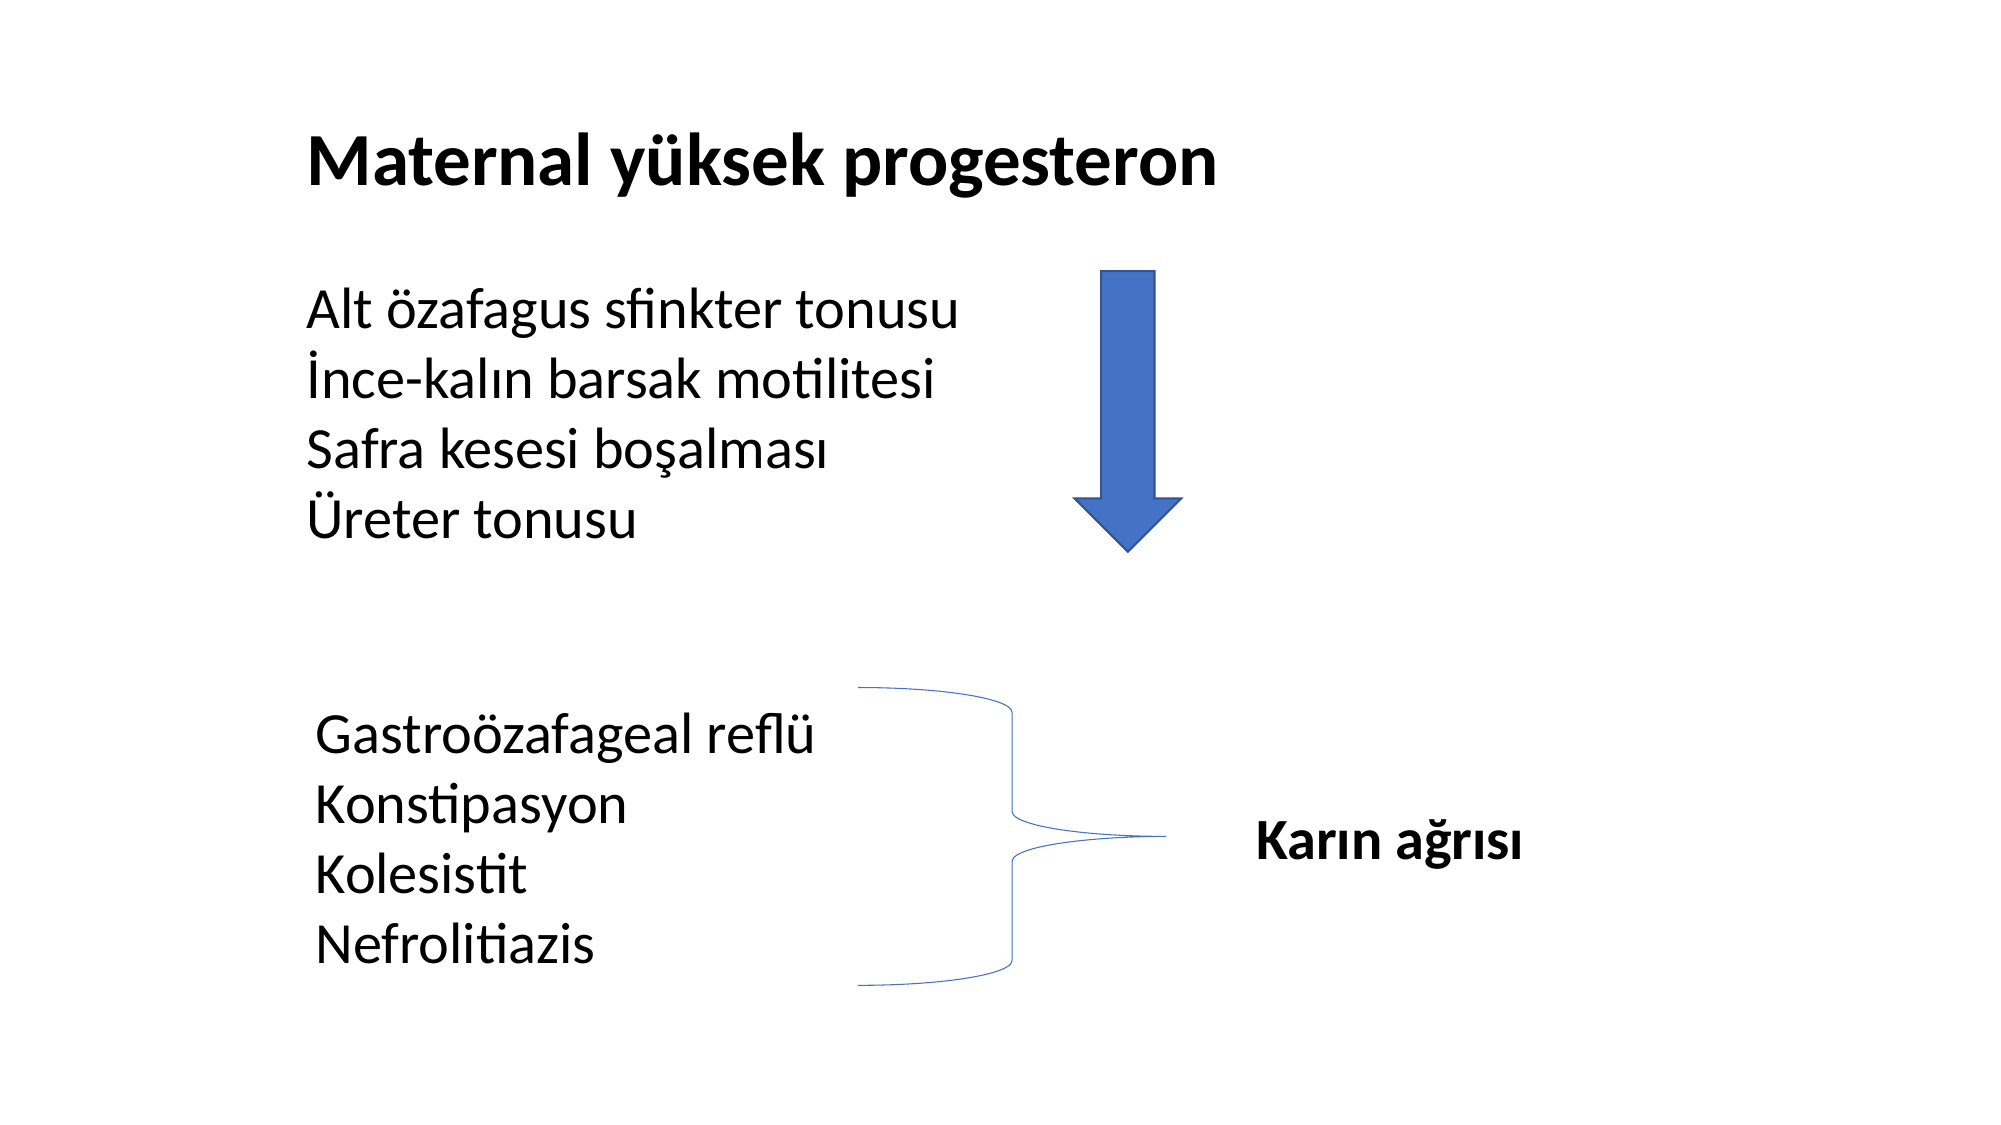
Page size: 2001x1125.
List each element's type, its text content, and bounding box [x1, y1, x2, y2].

text_box [1072, 270, 1184, 554]
text_box Karın ağrısı [1241, 793, 1540, 879]
text_box Maternal yüksek progesteron Alt özafagus sfinkter tonusu İnce-kalın barsak motilitesi Safra kesesi boşalması Üreter tonusu [291, 103, 1235, 558]
text_box [858, 686, 1167, 986]
text_box Gastroözafageal reflü Konstipasyon Kolesistit Nefrolitiazis [301, 687, 832, 983]
